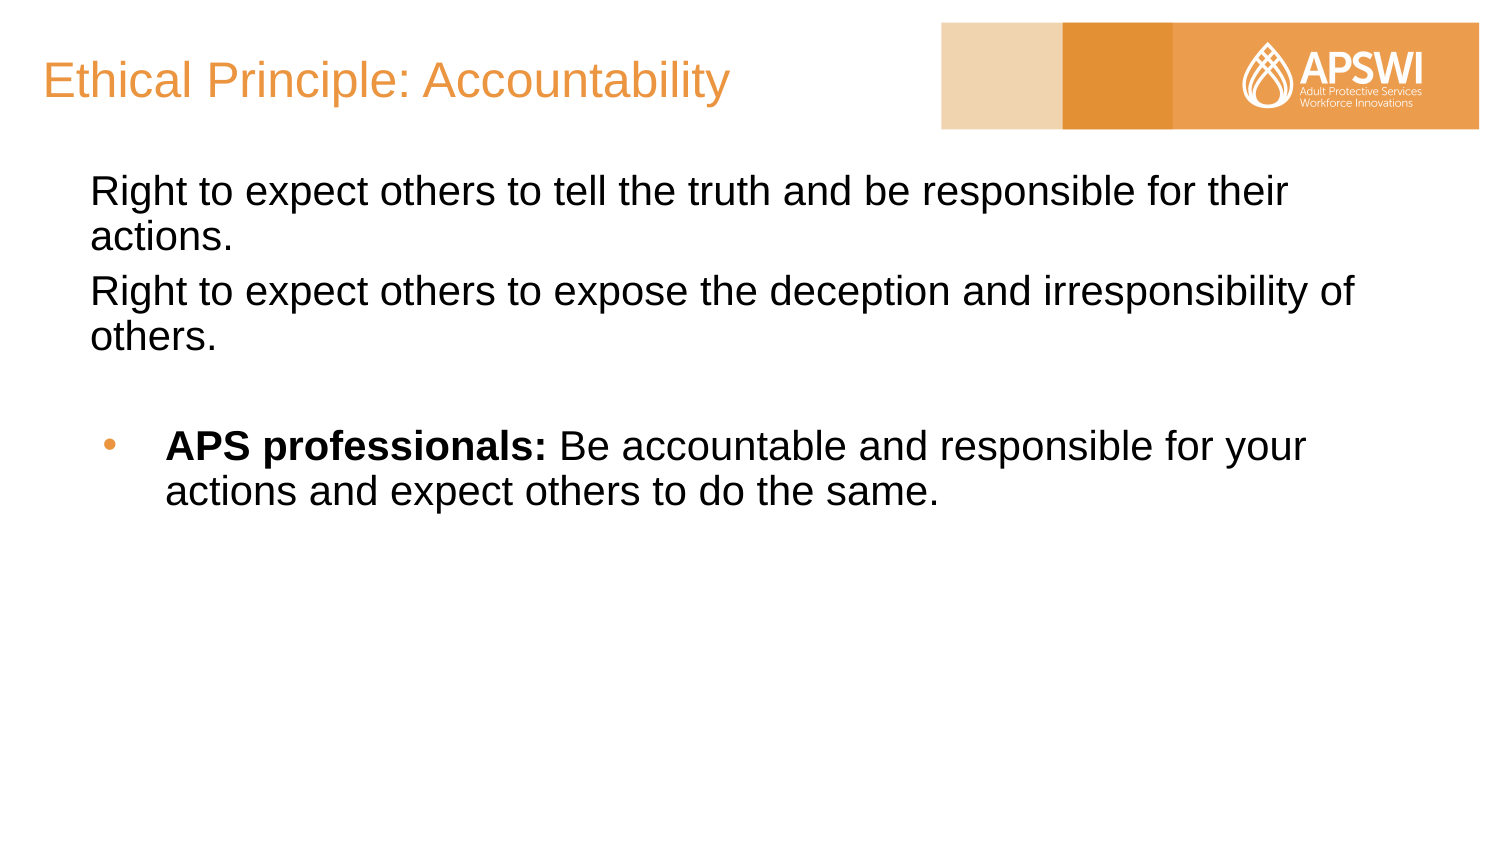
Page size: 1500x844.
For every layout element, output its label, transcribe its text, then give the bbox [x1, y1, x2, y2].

list Right to expect others to tell the truth and be responsible for their actions. Right to expect others to expose the deception and irresponsibility of others. APS professionals: Be accountable and responsible for your actions and expect others to do the same. [75, 154, 1425, 712]
title Ethical Principle: Accountability [27, 6, 1378, 148]
picture [1378, 36, 1425, 115]
